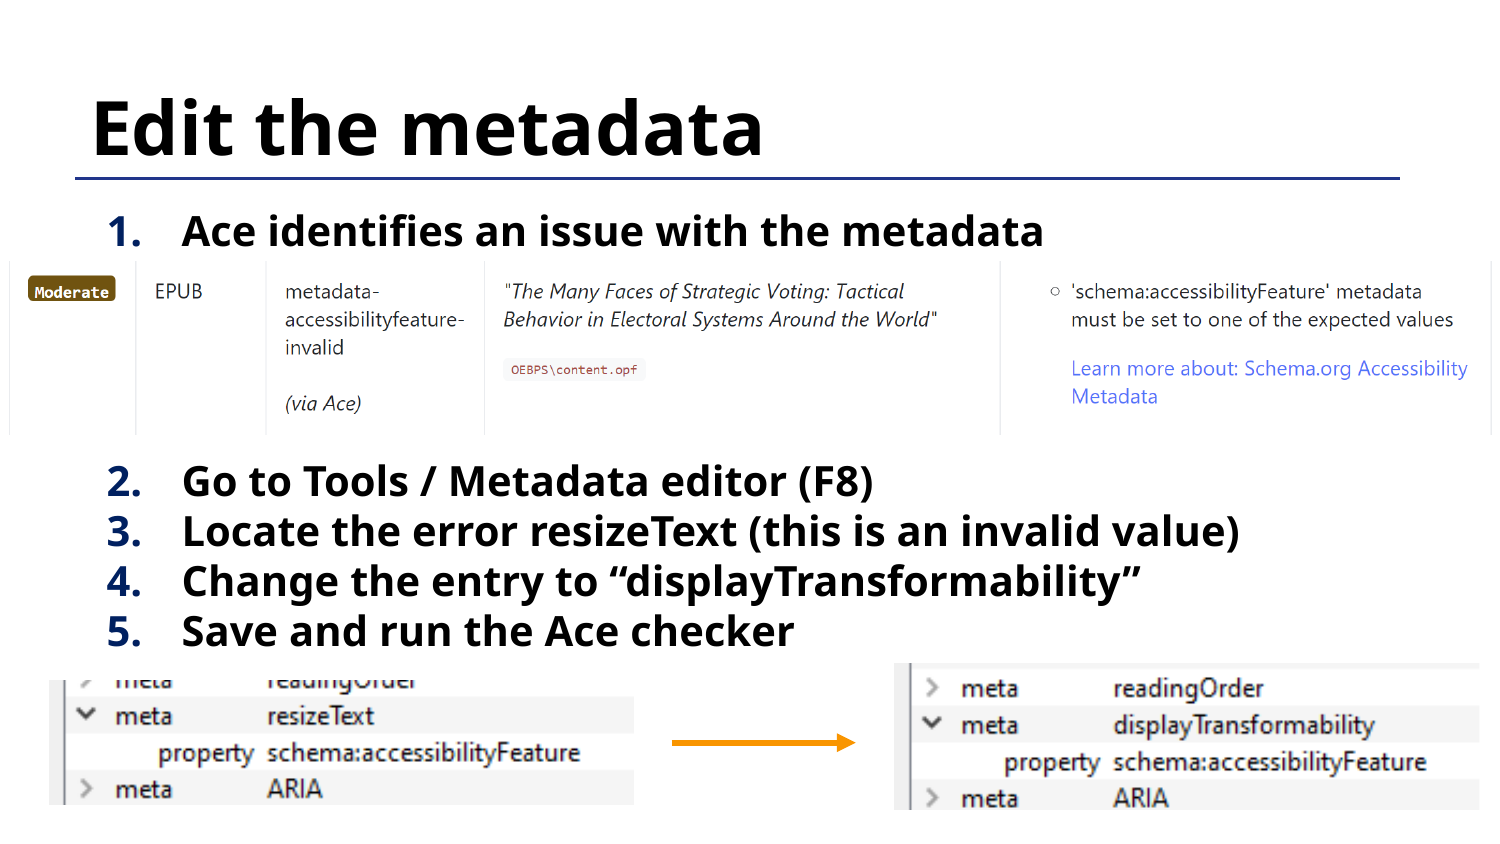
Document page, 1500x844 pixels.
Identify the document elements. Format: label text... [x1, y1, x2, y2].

picture [48, 680, 635, 806]
list Ace identifies an issue with the metadata Go to Tools / Metadata editor (F8) Locate the error resizeText (this is an invalid value) Change the entry to “displayTransformability” Save and run the Ace checker [75, 443, 1425, 797]
list Ace identifies an issue with the metadata Go to Tools / Metadata editor (F8) Locate the error resizeText (this is an invalid value) Change the entry to “displayTransformability” Save and run the Ace checker [75, 196, 1425, 259]
title Edit the metadata [75, 34, 1425, 179]
picture [893, 663, 1480, 810]
picture [0, 260, 1500, 435]
